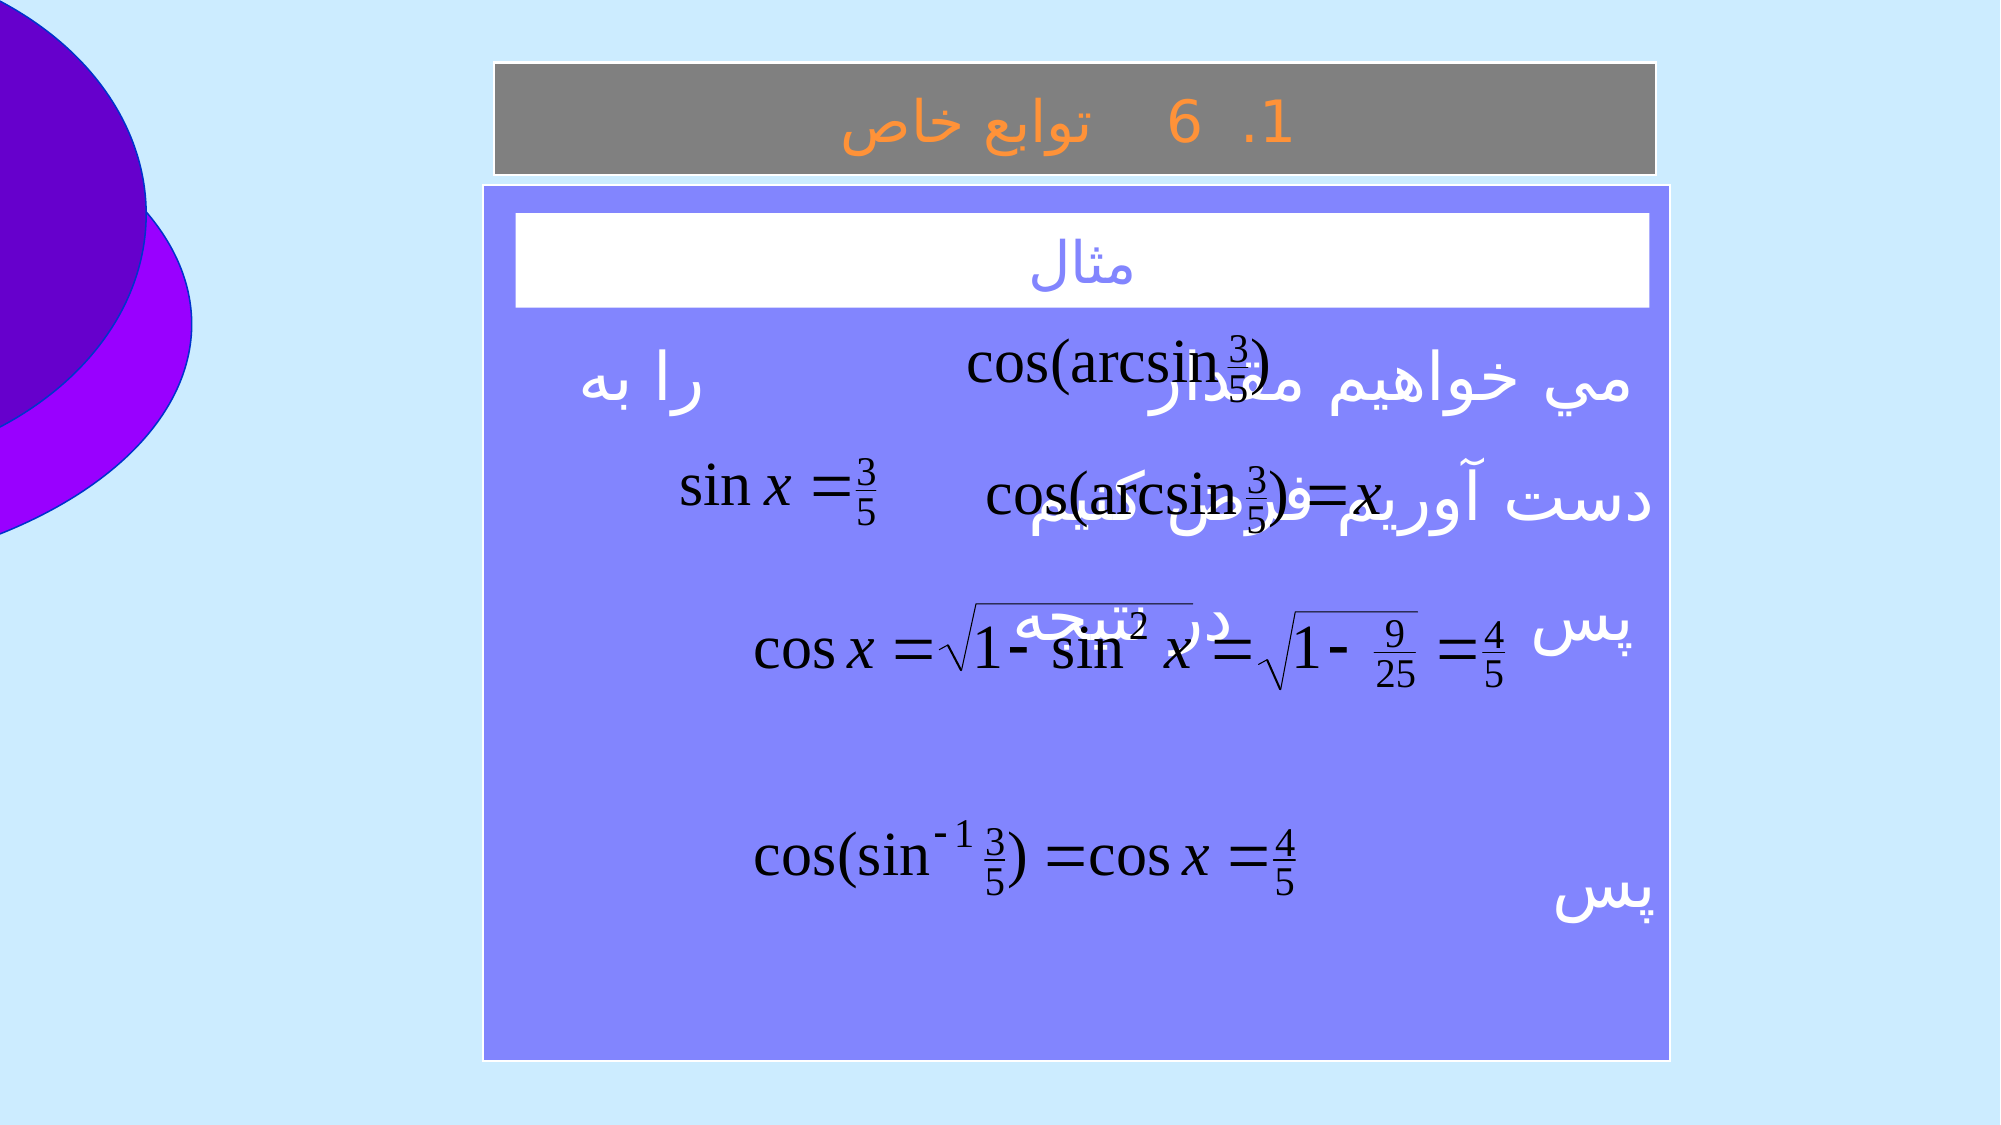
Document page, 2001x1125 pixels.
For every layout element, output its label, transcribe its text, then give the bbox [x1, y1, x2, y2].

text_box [751, 597, 1510, 901]
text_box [982, 457, 1387, 540]
text_box مي خواهيم مقدار را به دست آوريم فرض كنيم پس در نتيجه پس [482, 184, 1671, 1061]
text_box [677, 448, 881, 532]
text_box مثال [515, 213, 1650, 308]
text_box 1. 6 توابع خاص [493, 62, 1657, 175]
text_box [964, 326, 1274, 409]
